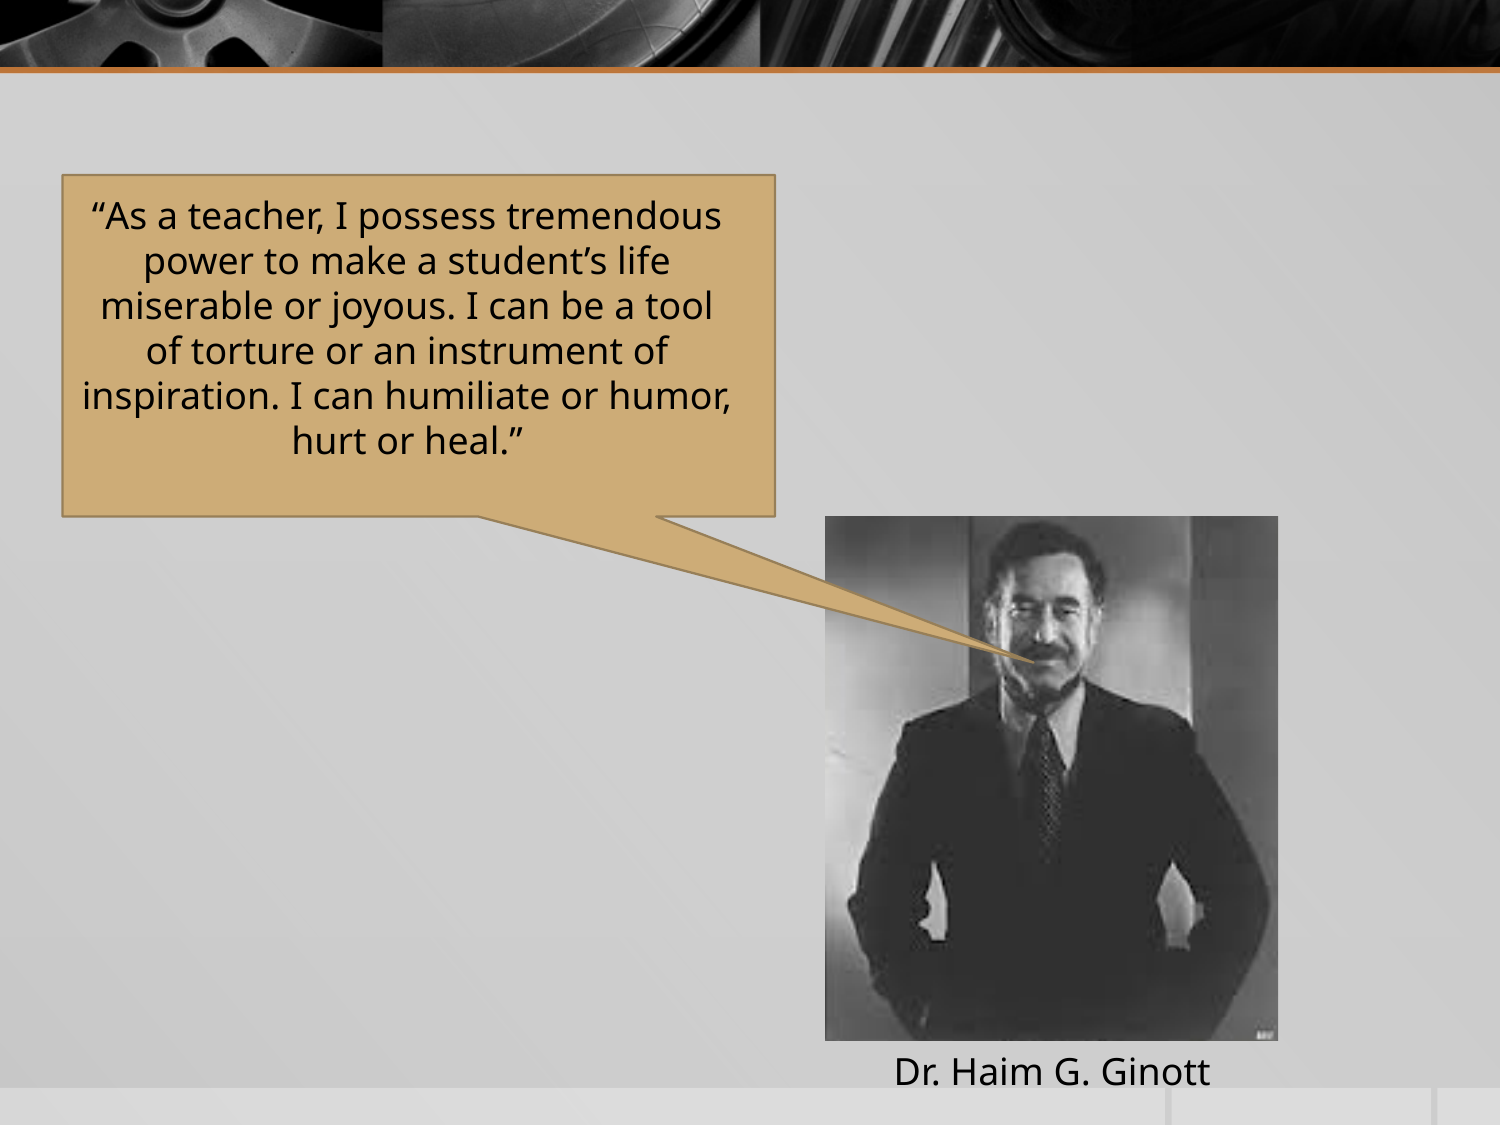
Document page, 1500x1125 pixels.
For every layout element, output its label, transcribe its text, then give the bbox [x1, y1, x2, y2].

picture [824, 516, 1279, 1041]
text_box [61, 173, 820, 608]
picture [0, 0, 1500, 67]
text_box Dr. Haim G. Ginott [878, 1040, 1350, 1101]
text_box “As a teacher, I possess tremendous power to make a student’s life miserable or joyous. I can be a tool of torture or an instrument of inspiration. I can humiliate or humor, hurt or heal.” [66, 184, 748, 515]
